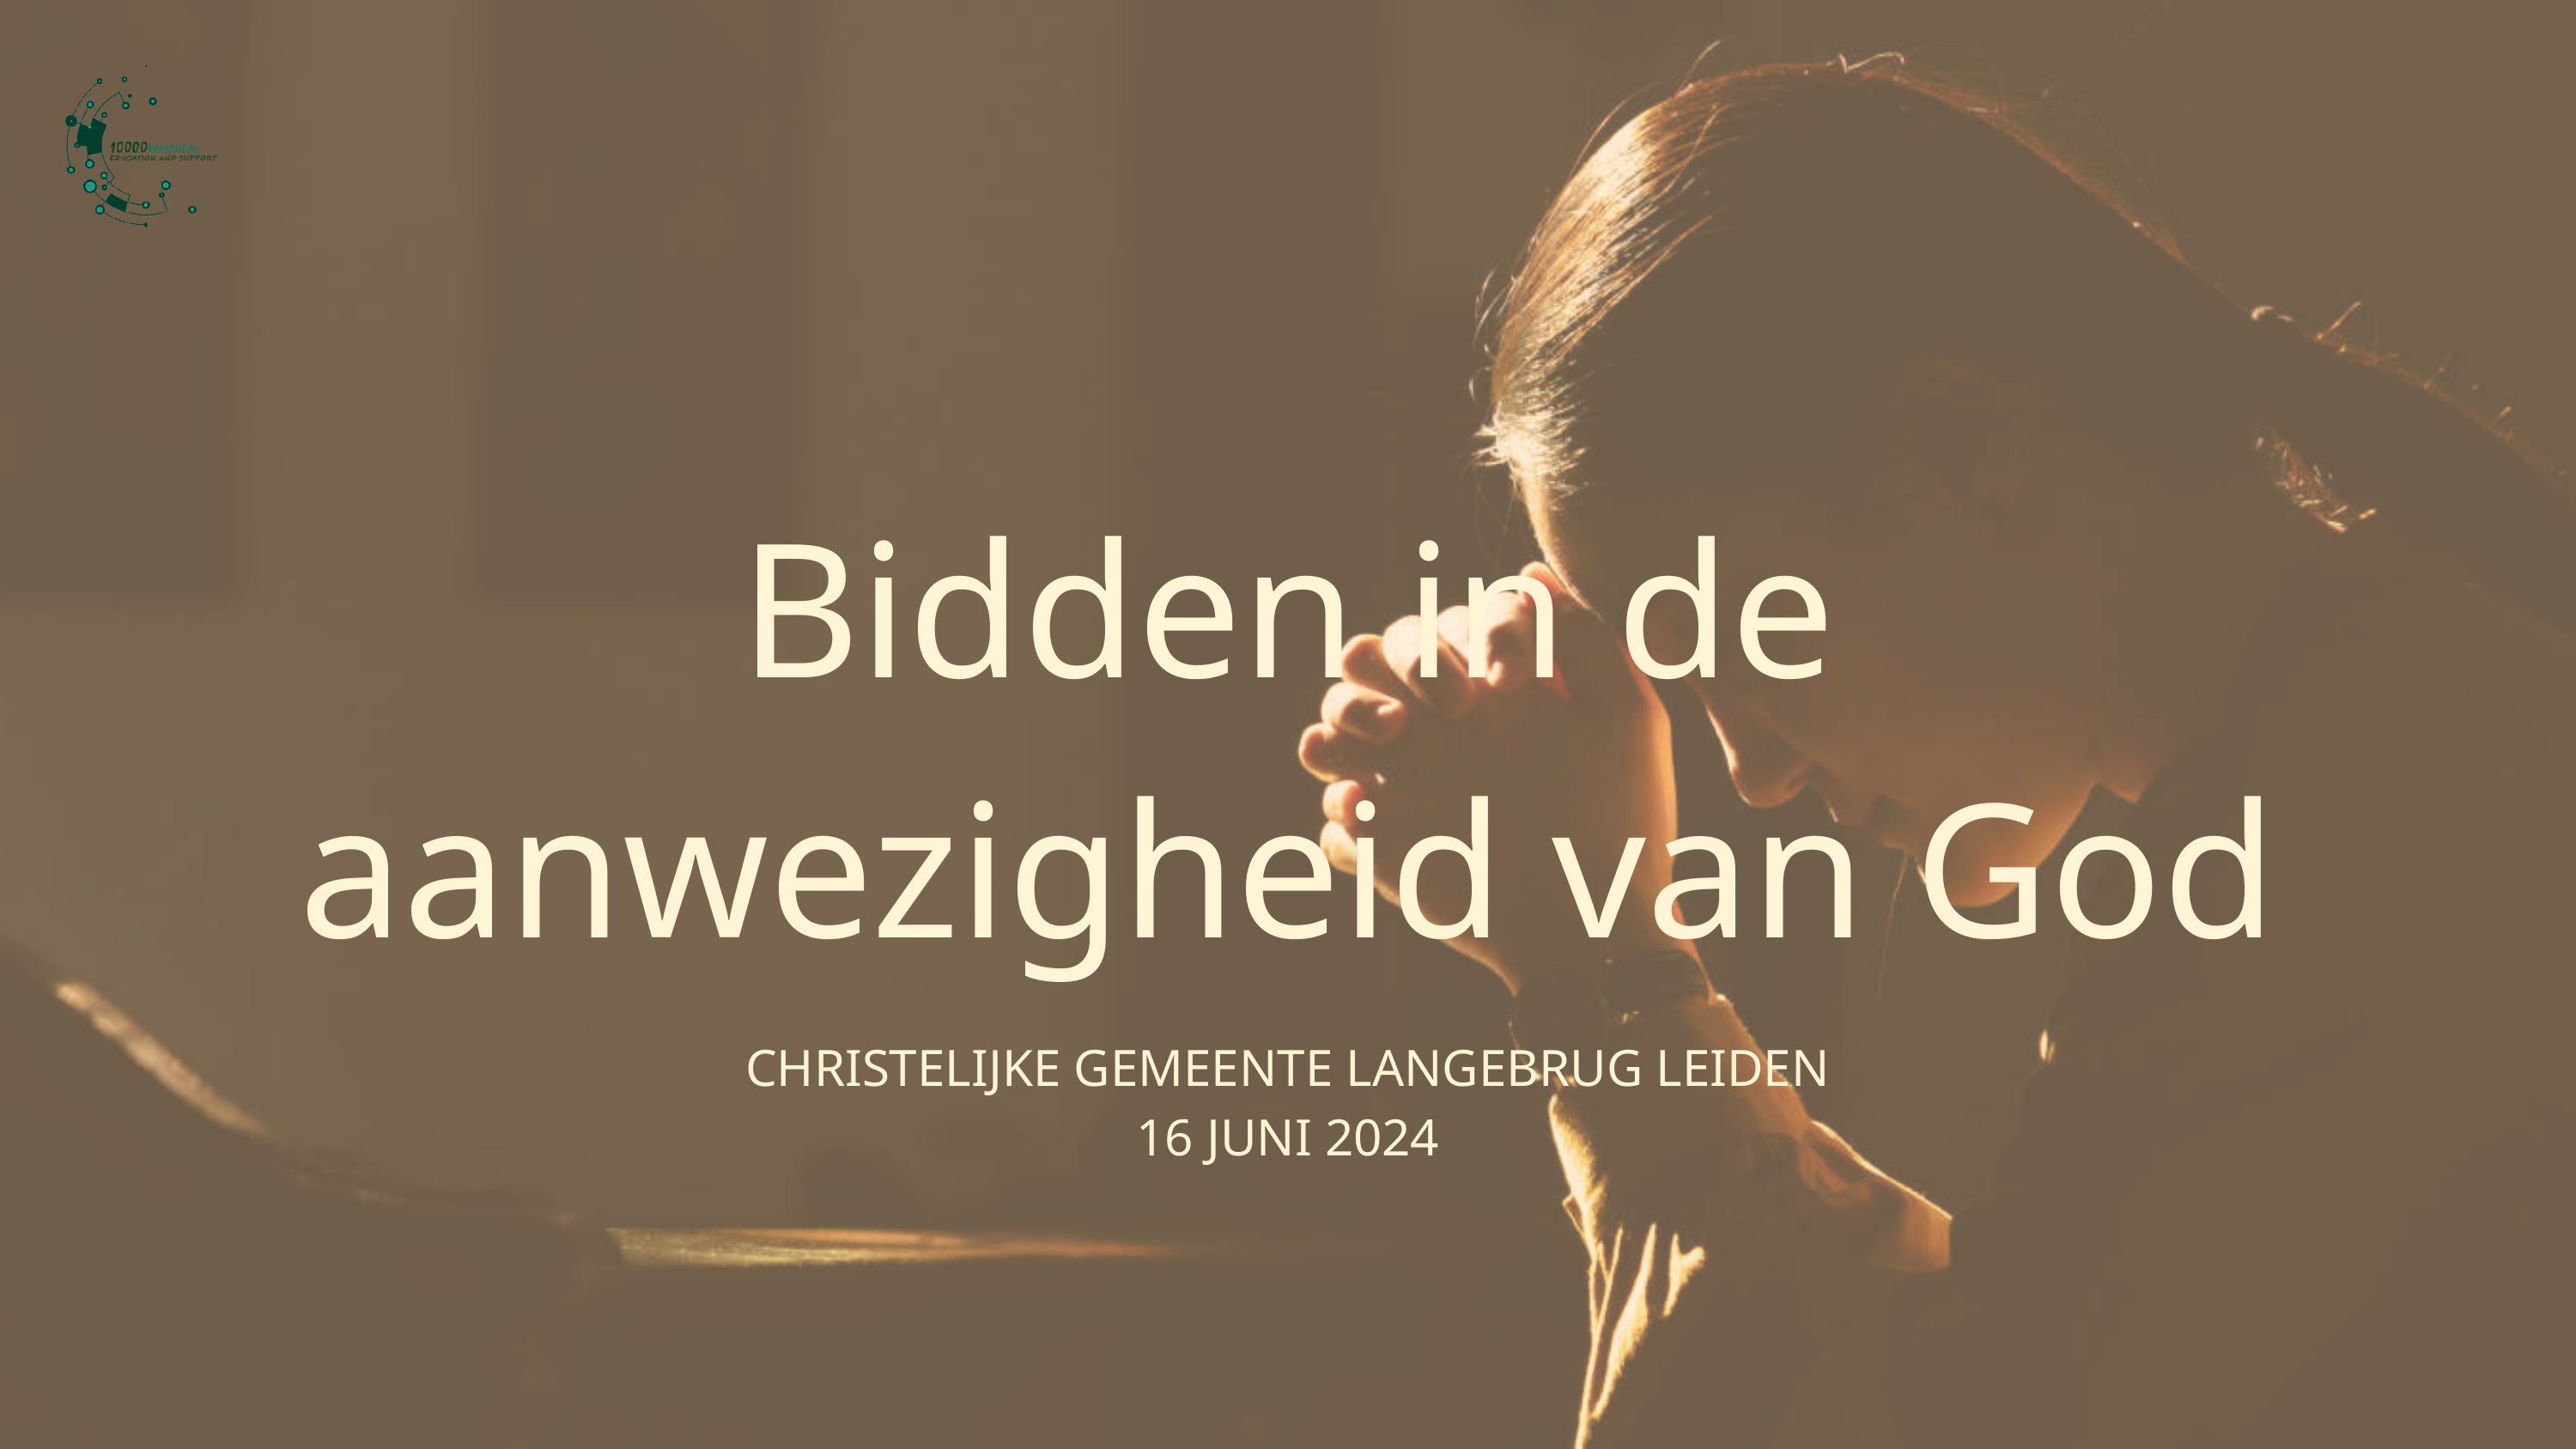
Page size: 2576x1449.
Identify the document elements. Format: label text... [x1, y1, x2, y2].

text_box CHRISTELIJKE GEMEENTE LANGEBRUG LEIDEN 16 JUNI 2024 [435, 1026, 2141, 1167]
text_box Bidden in de aanwezigheid van God [144, 454, 2432, 975]
text_box [57, 57, 233, 233]
text_box [0, 0, 2576, 1449]
